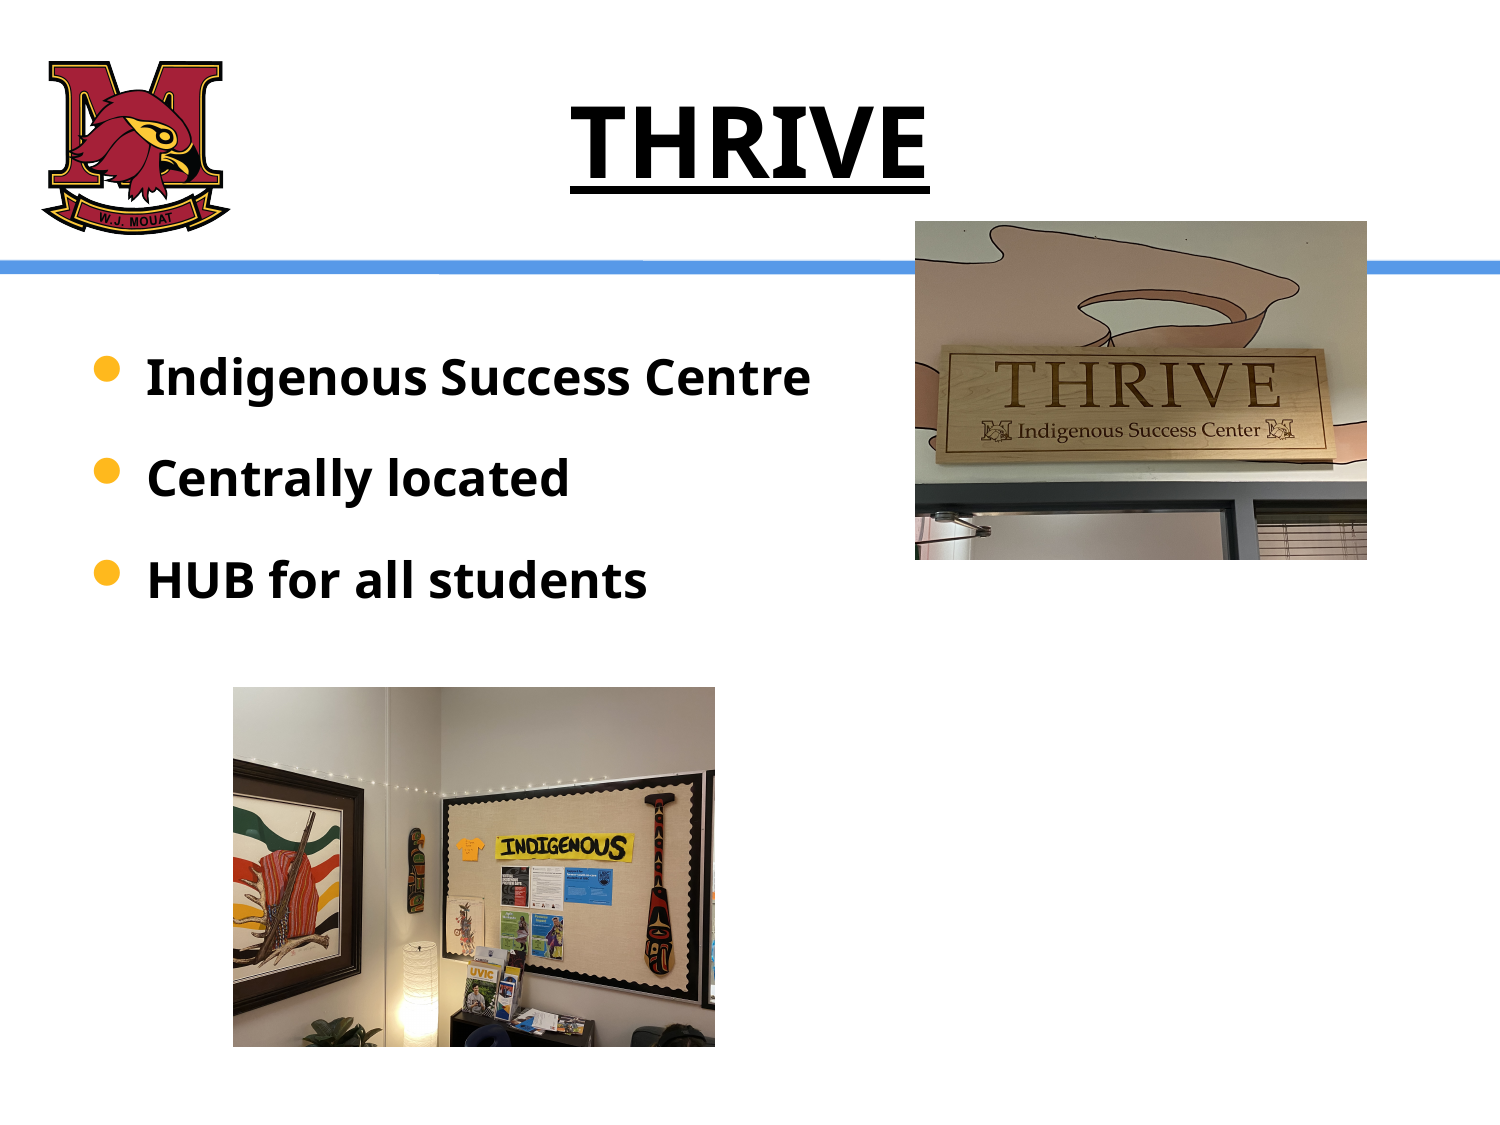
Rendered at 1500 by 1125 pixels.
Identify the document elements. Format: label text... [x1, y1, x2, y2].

picture [914, 220, 1368, 561]
title THRIVE [75, 45, 1425, 233]
picture [40, 60, 232, 236]
picture [232, 686, 716, 1048]
list Indigenous Success Centre Centrally located HUB for all students [75, 337, 1425, 988]
